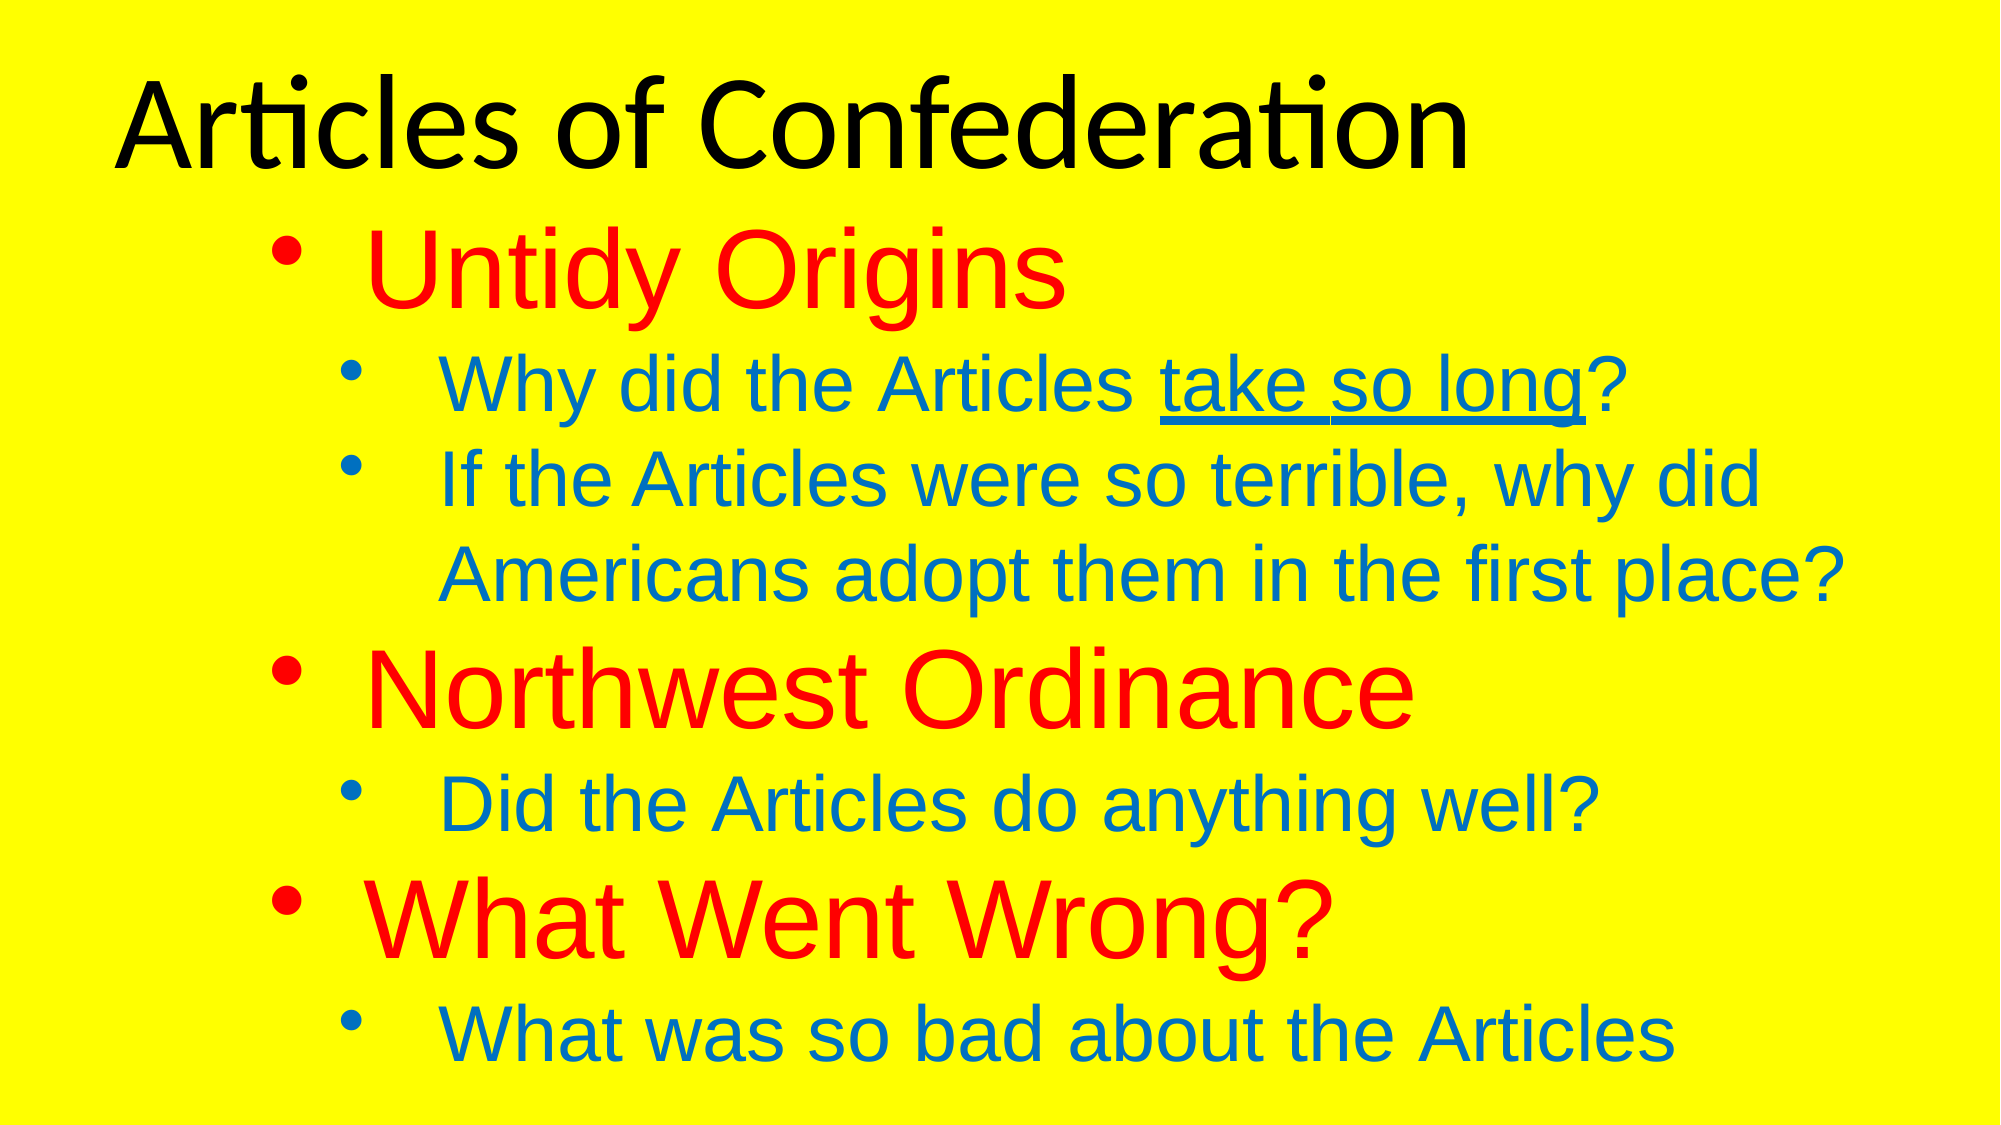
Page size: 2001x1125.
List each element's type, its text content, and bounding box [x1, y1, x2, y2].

text_box Untidy Origins Why did the Articles take so long? If the Articles were so terrible, why did Americans adopt them in the first place? Northwest Ordinance Did the Articles do anything well? What Went Wrong? What was so bad about the Articles [266, 194, 1850, 1078]
title Articles of Confederation [112, 31, 1484, 221]
